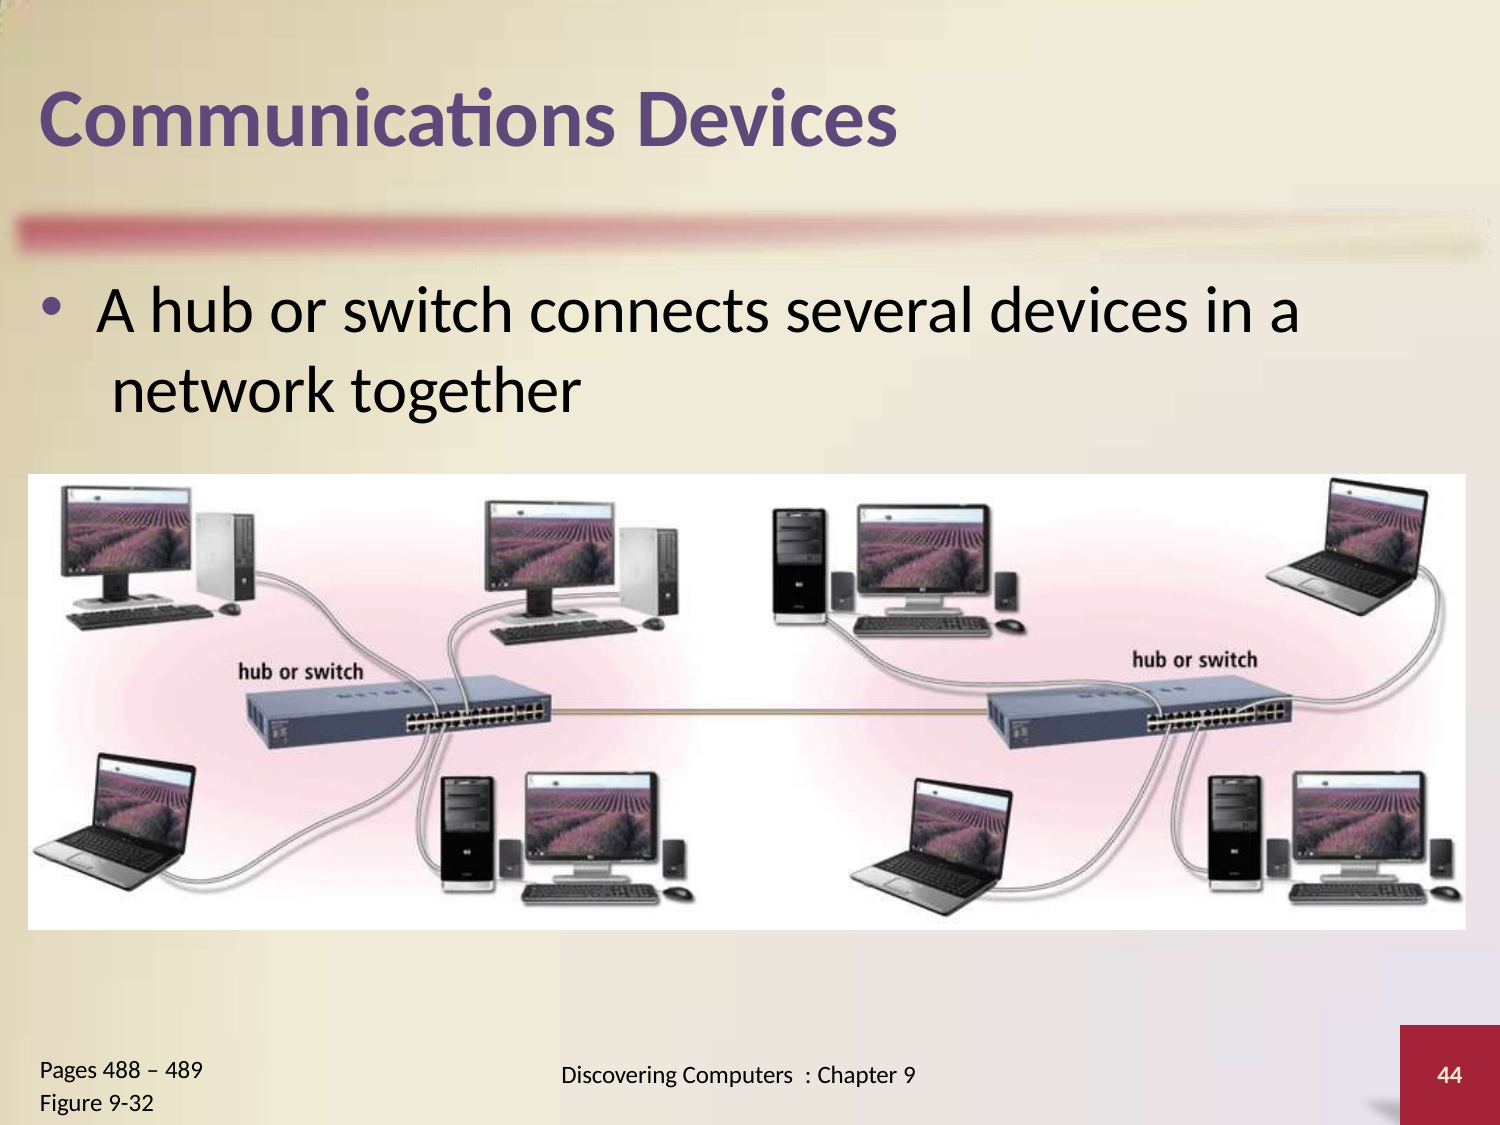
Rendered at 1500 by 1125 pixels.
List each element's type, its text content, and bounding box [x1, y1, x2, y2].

text_box A hub or switch connects several devices in a network together [37, 263, 1312, 426]
picture [0, 0, 1500, 1125]
slide_number 44 [1431, 1062, 1469, 1125]
text_box Discovering Computers : Chapter 9 [559, 1062, 966, 1089]
text_box [28, 474, 1466, 930]
title Communications Devices [37, 61, 906, 252]
text_box Pages 488 – 489 Figure 9-32 [37, 1057, 207, 1117]
